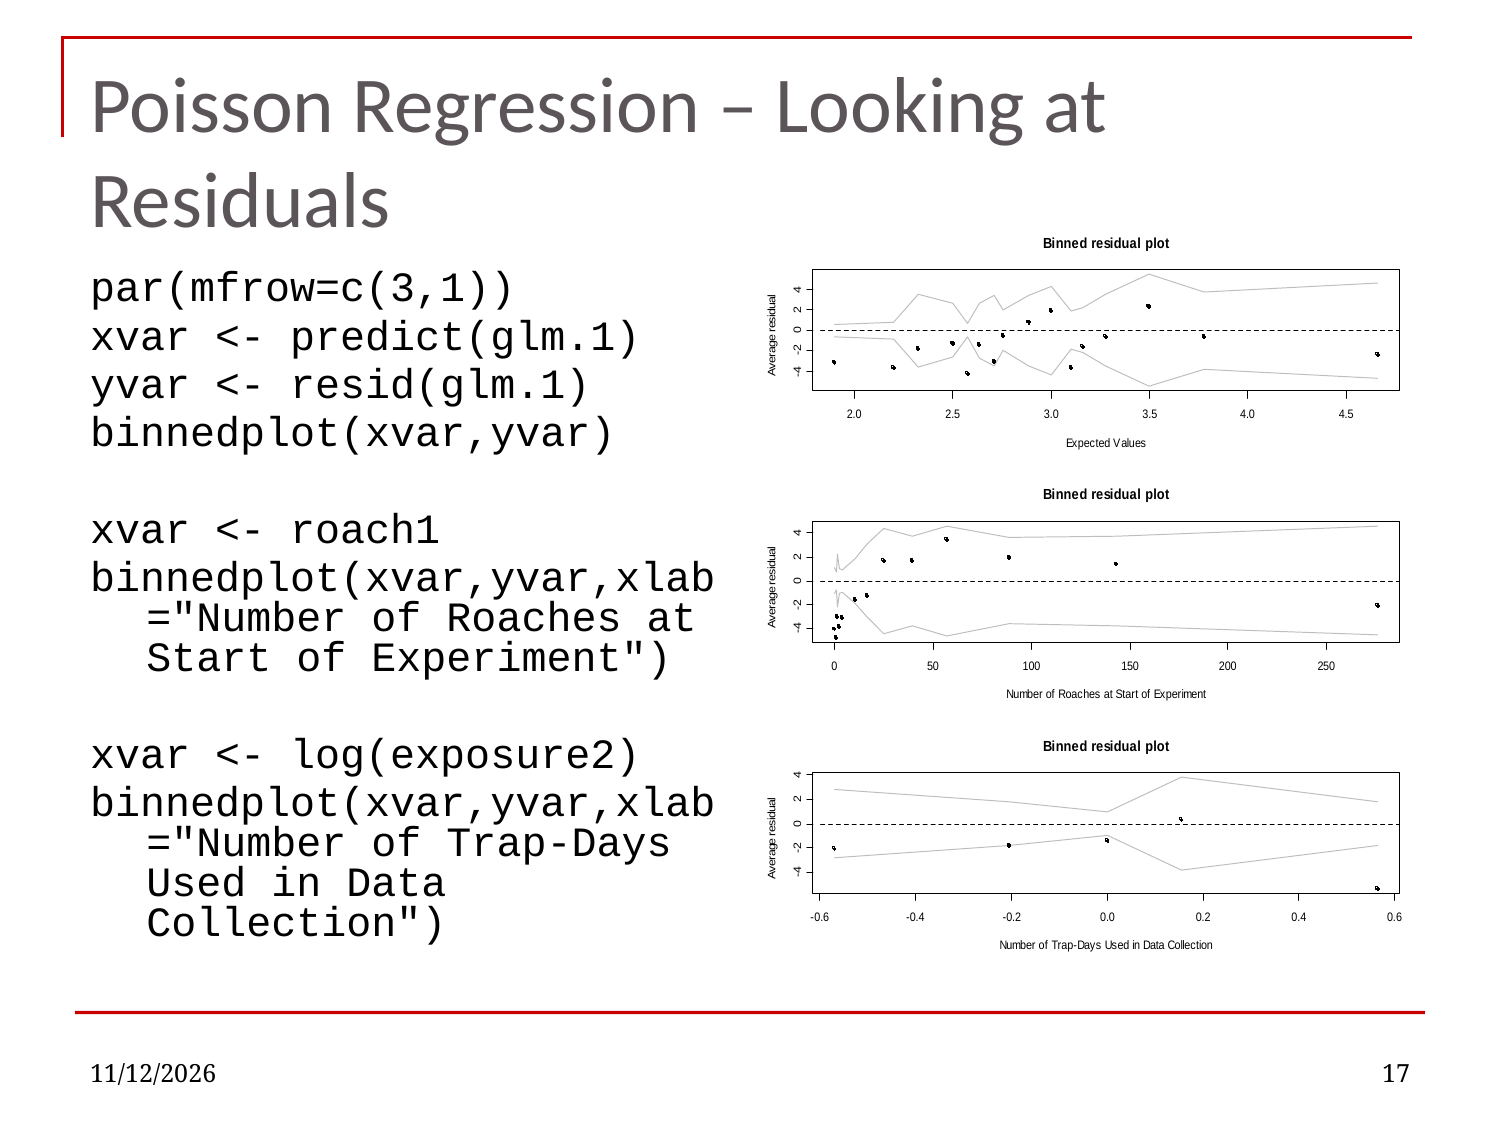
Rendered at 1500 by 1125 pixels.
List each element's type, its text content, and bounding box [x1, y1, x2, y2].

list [762, 212, 1426, 966]
slide_number 17 [1074, 1024, 1425, 1100]
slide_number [75, 1024, 425, 1100]
title Poisson Regression – Looking at Residuals [75, 45, 1425, 233]
list par(mfrow=c(3,1)) xvar <- predict(glm.1) yvar <- resid(glm.1) binnedplot(xvar,yvar) xvar <- roach1 binnedplot(xvar,yvar,xlab="Number of Roaches at Start of Experiment") xvar <- log(exposure2) binnedplot(xvar,yvar,xlab="Number of Trap-Days Used in Data Collection") [75, 262, 738, 1006]
